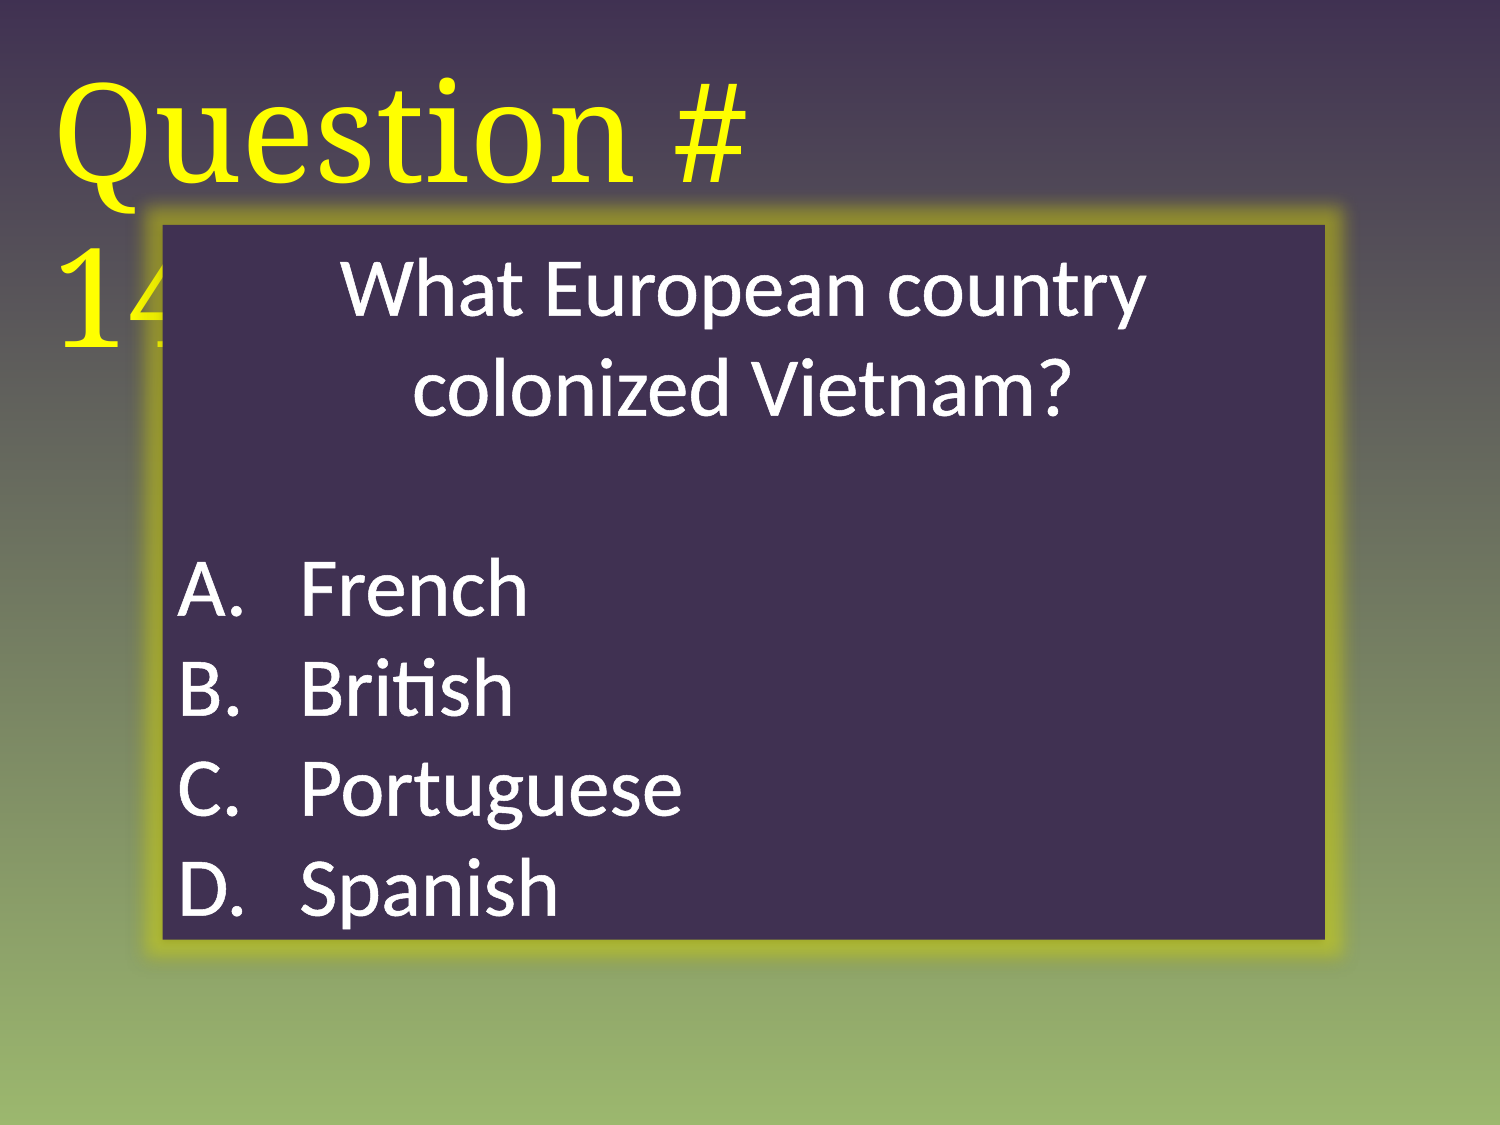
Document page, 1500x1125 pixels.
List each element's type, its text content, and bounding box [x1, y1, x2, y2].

text_box What European country colonized Vietnam? French British Portuguese Spanish [162, 224, 1325, 940]
text_box Question # 14: [37, 37, 988, 383]
